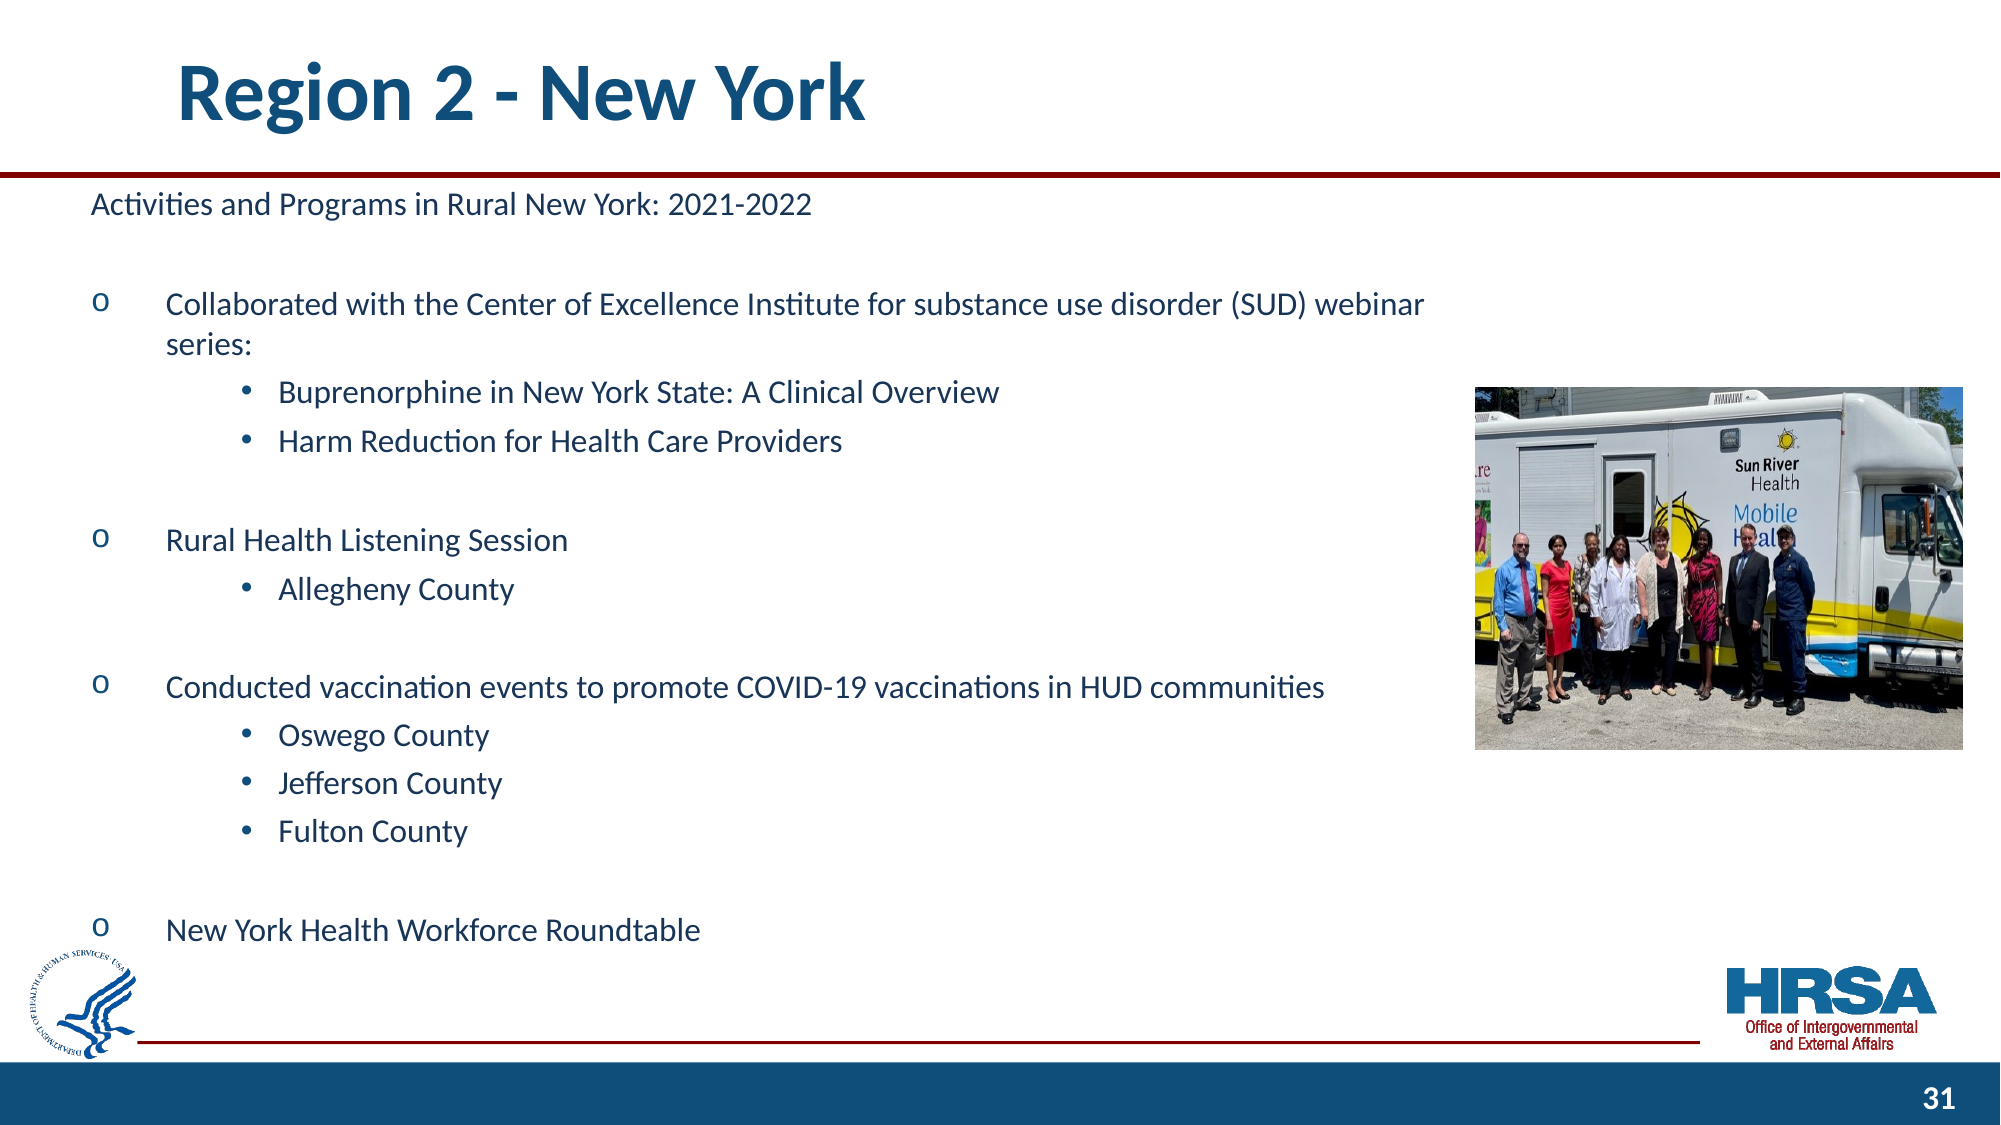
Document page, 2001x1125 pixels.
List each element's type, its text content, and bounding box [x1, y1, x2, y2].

title Region 2 - New York [162, 0, 1888, 175]
picture [24, 1027, 141, 1062]
list Activities and Programs in Rural New York: 2021-2022 Collaborated with the Center of Excellence Institute for substance use disorder (SUD) webinar series: Buprenorphine in New York State: A Clinical Overview Harm Reduction for Health Care Providers Rural Health Listening Session Allegheny County Conducted vaccination events to promote COVID-19 vaccinations in HUD communities Oswego County Jefferson County Fulton County New York Health Workforce Roundtable [0, 174, 1476, 1027]
picture [1727, 966, 1937, 1050]
slide_number 31 [1521, 1065, 1971, 1125]
picture [1475, 387, 1963, 750]
